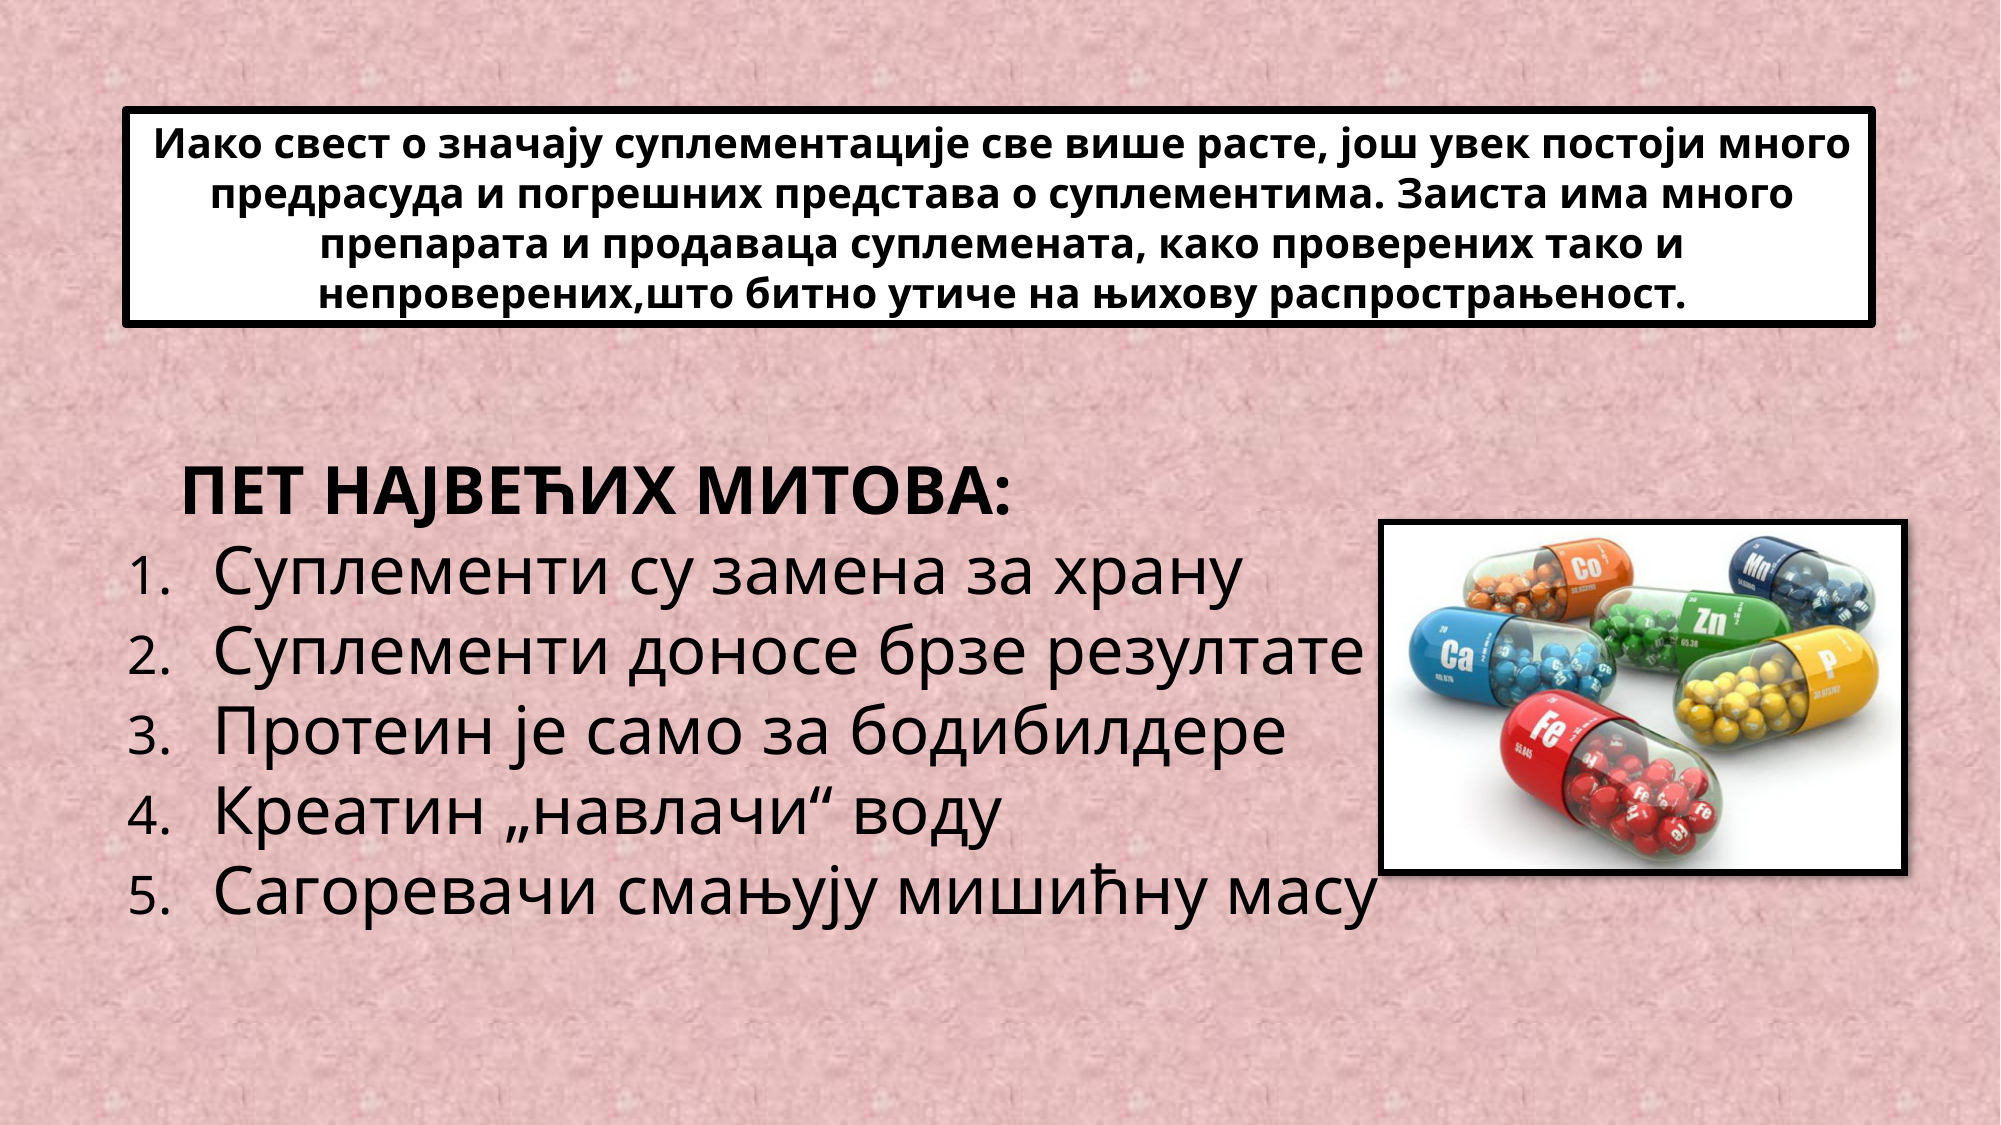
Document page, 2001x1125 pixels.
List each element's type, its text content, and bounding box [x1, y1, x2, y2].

picture [0, 0, 2001, 1125]
title Иако свест о значају суплементације све више расте, још увек постоји много предрасуда и погрешних представа о суплементима. Заиста има много препарата и продаваца суплемената, како проверених тако и непроверених,што битно утиче на њихову распрострањеност. [122, 106, 1876, 328]
list ПЕТ НАЈВЕЋИХ МИТОВА: Суплементи су замена за храну Суплементи доносе брзе резултате Протеин је само за бодибилдере Креатин „навлачи“ воду Сагоревачи смањују мишићну масу [118, 432, 1696, 1023]
